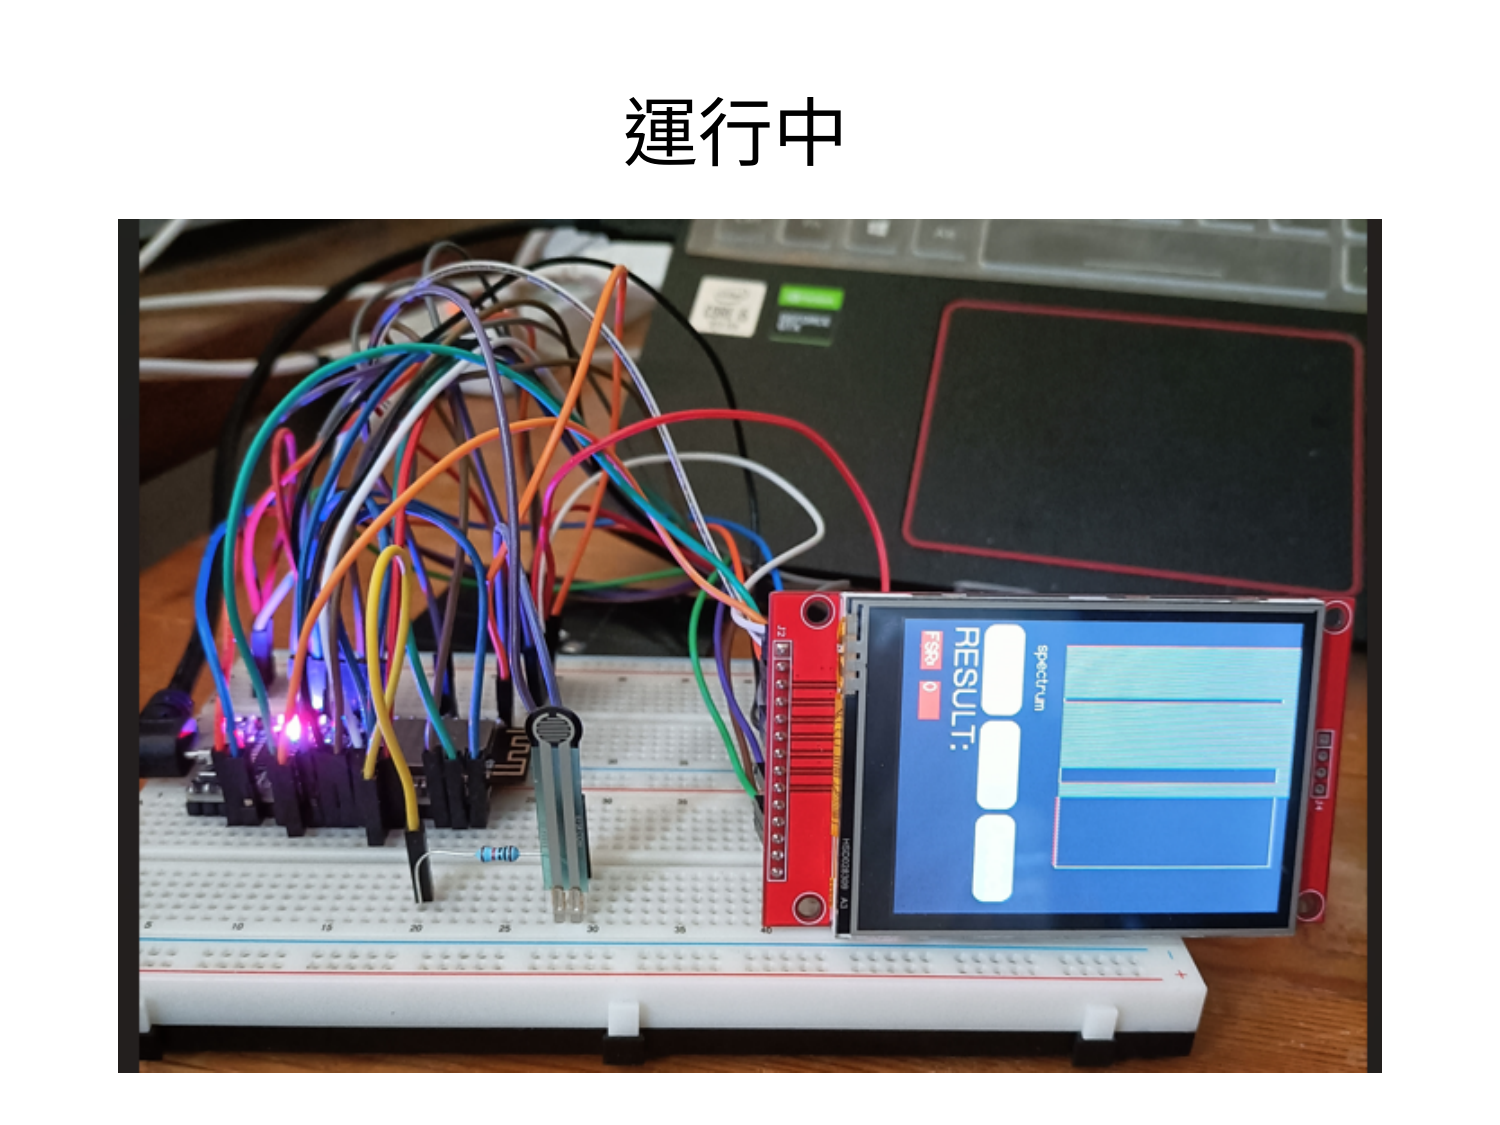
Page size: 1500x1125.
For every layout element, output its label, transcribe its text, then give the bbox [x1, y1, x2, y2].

text_box 運行中 [608, 78, 892, 183]
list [117, 219, 1383, 1073]
